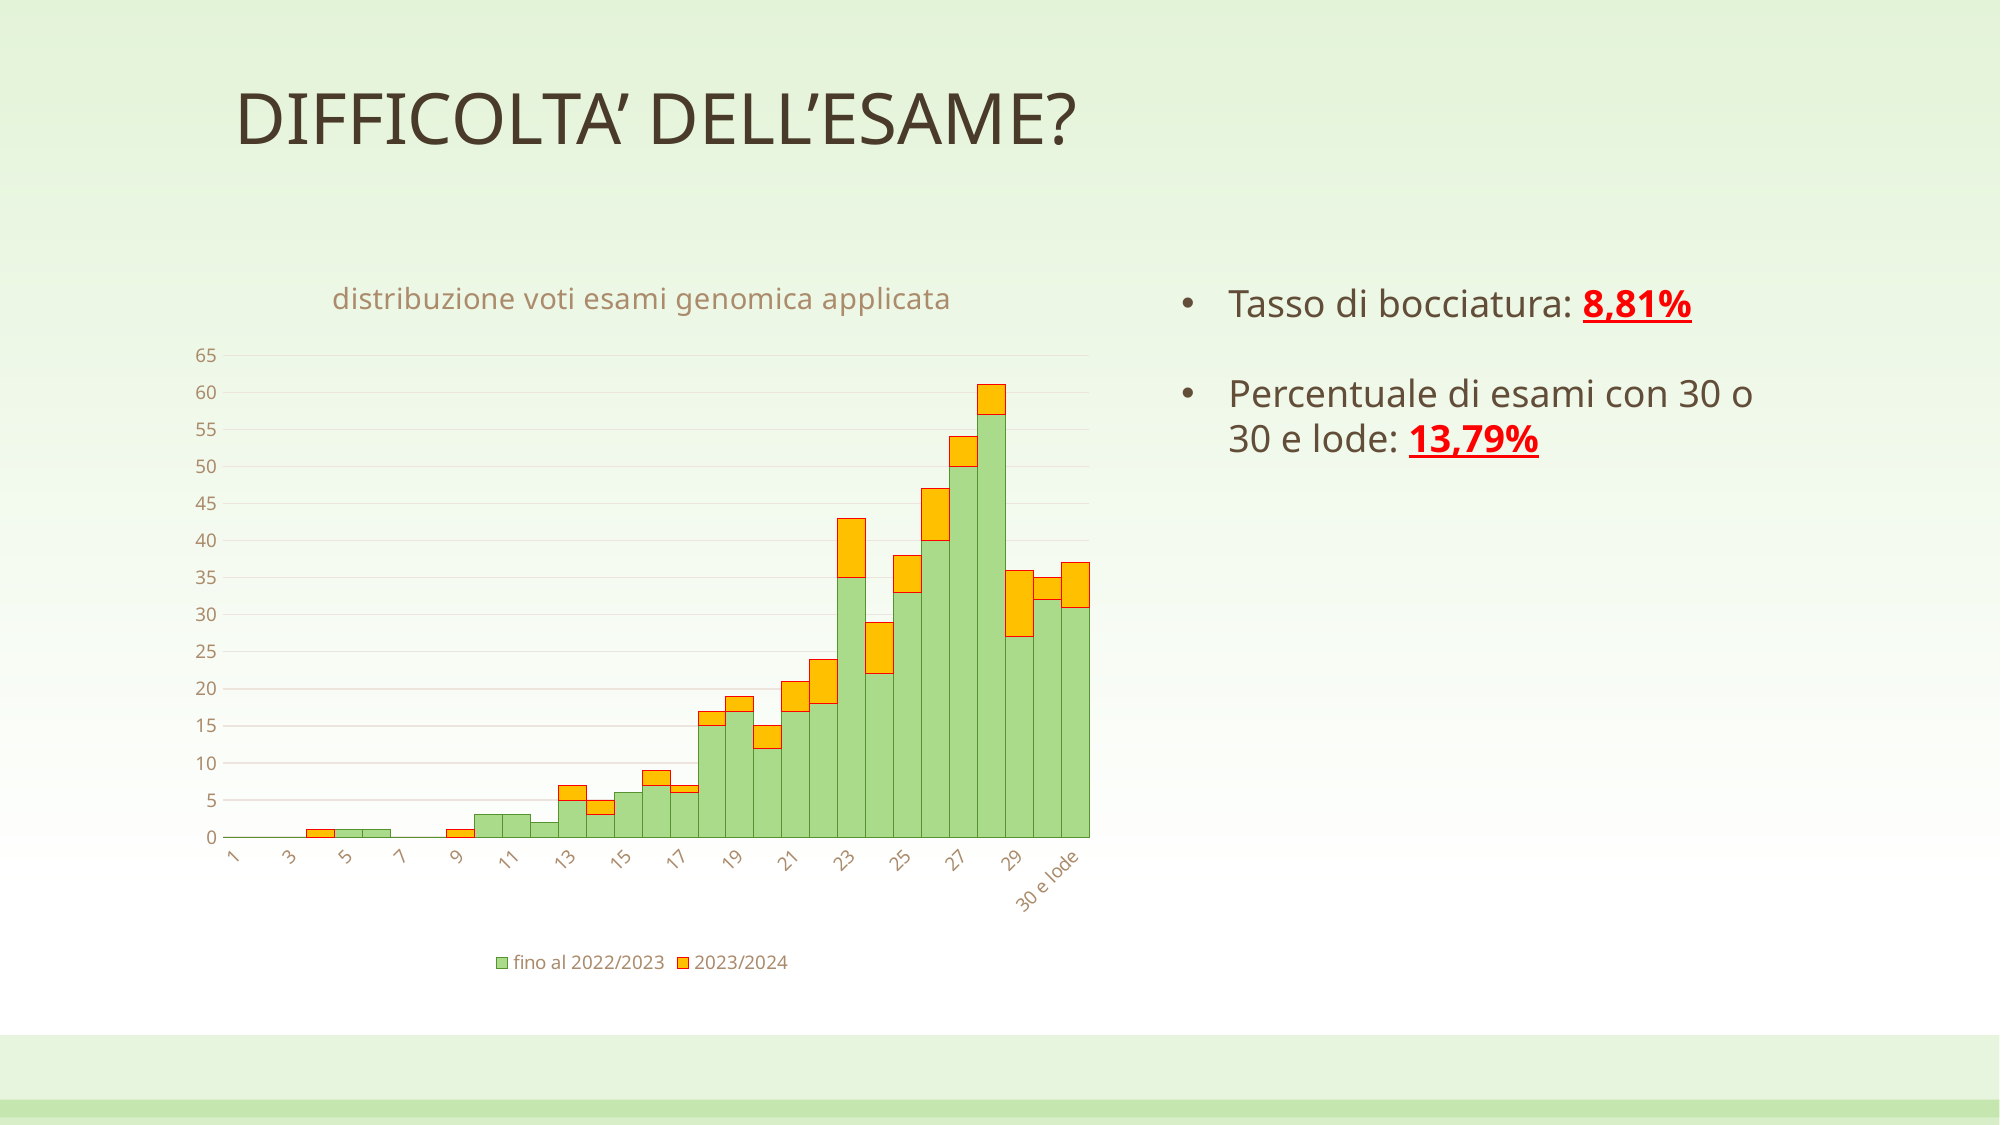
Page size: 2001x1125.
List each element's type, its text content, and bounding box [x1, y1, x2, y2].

chart [176, 246, 1108, 983]
text_box Tasso di bocciatura: 8,81% Percentuale di esami con 30 o 30 e lode: 13,79% [1166, 272, 1802, 468]
title DIFFICOLTA’ DELL’ESAME? [219, 71, 1780, 168]
